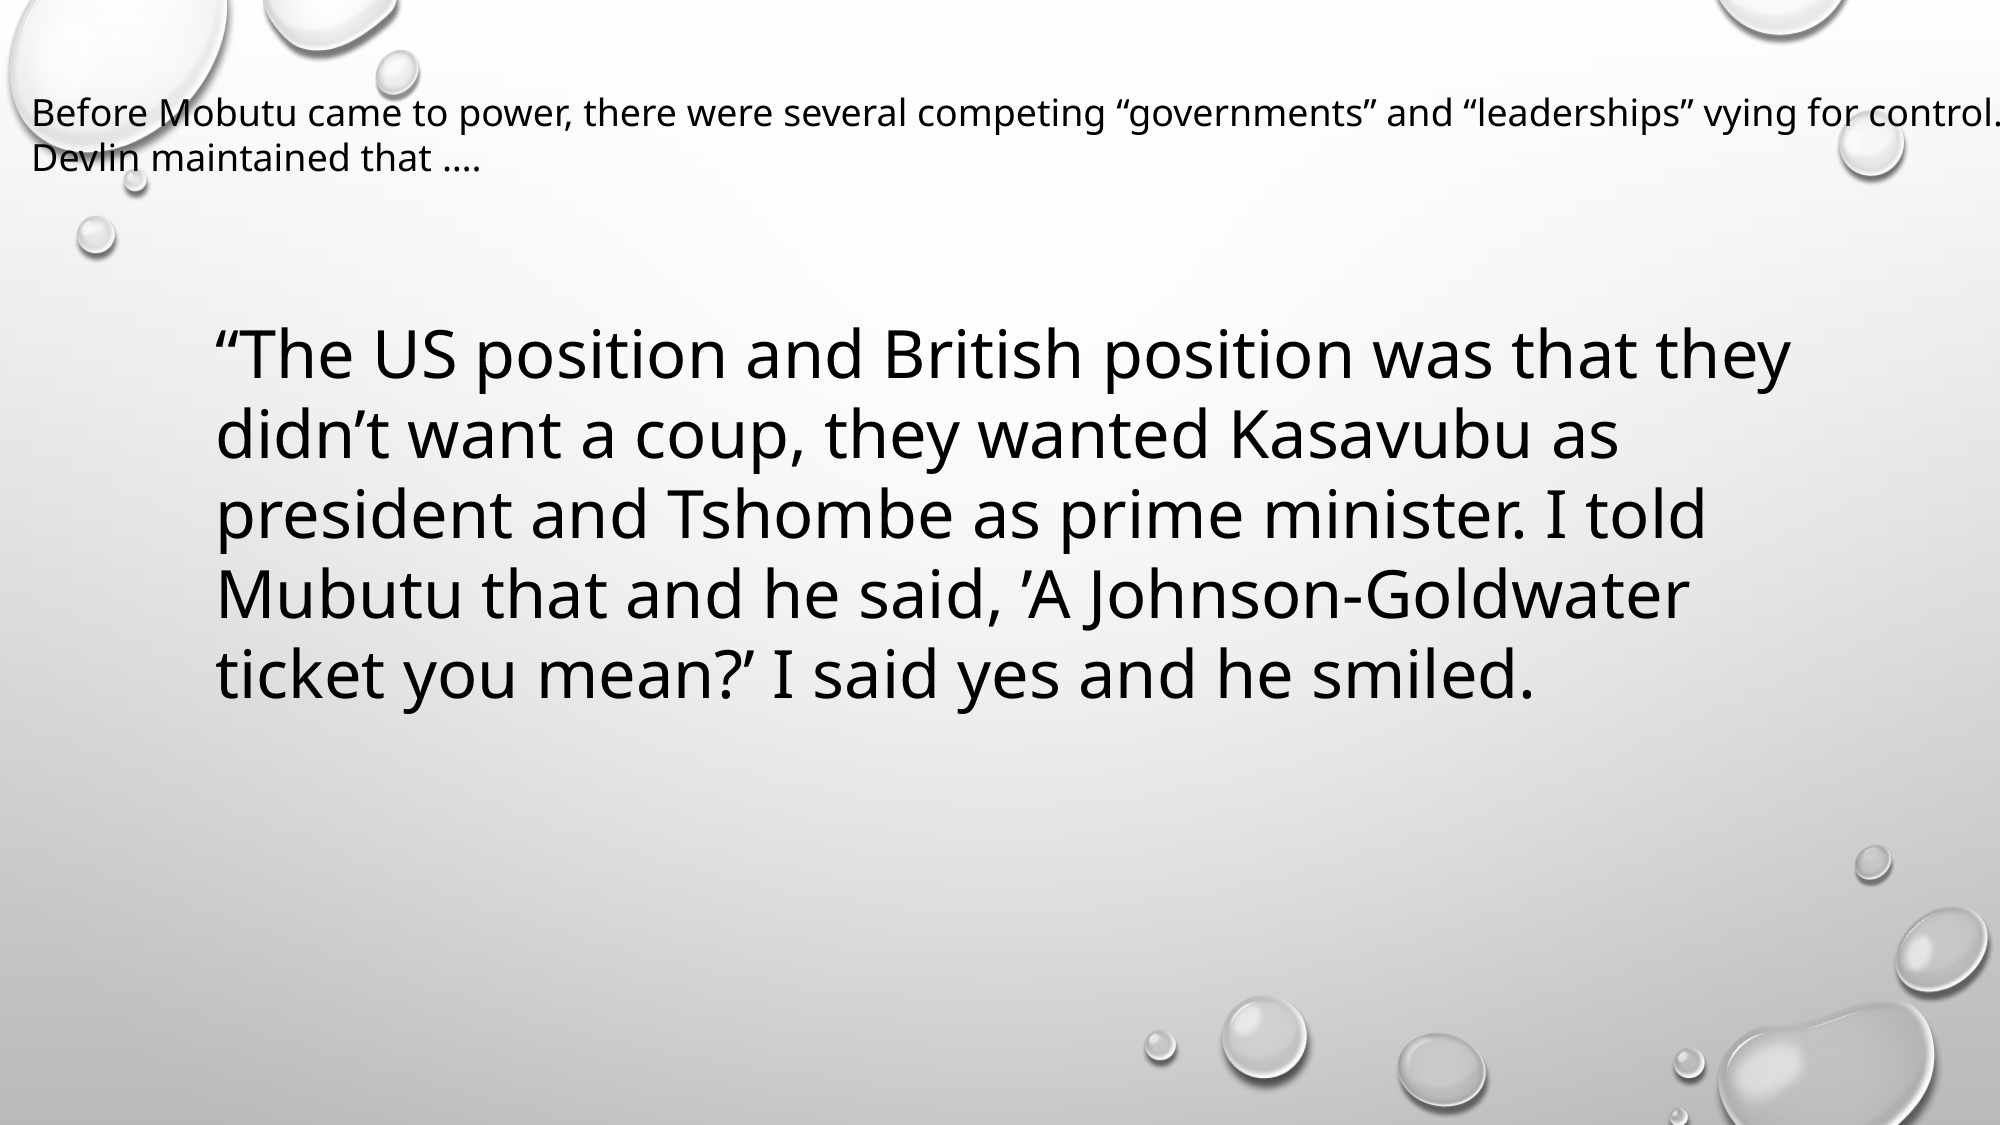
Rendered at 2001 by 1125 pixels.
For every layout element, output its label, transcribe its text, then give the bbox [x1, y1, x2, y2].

picture [0, 0, 2000, 81]
picture [0, 187, 2000, 1125]
text_box “The US position and British position was that they didn’t want a coup, they wanted Kasavubu as president and Tshombe as prime minister. I told Mubutu that and he said, ’A Johnson-Goldwater ticket you mean?’ I said yes and he smiled. [200, 304, 1847, 719]
text_box Before Mobutu came to power, there were several competing “governments” and “leaderships” vying for control. Devlin maintained that …. [0, 81, 2000, 187]
